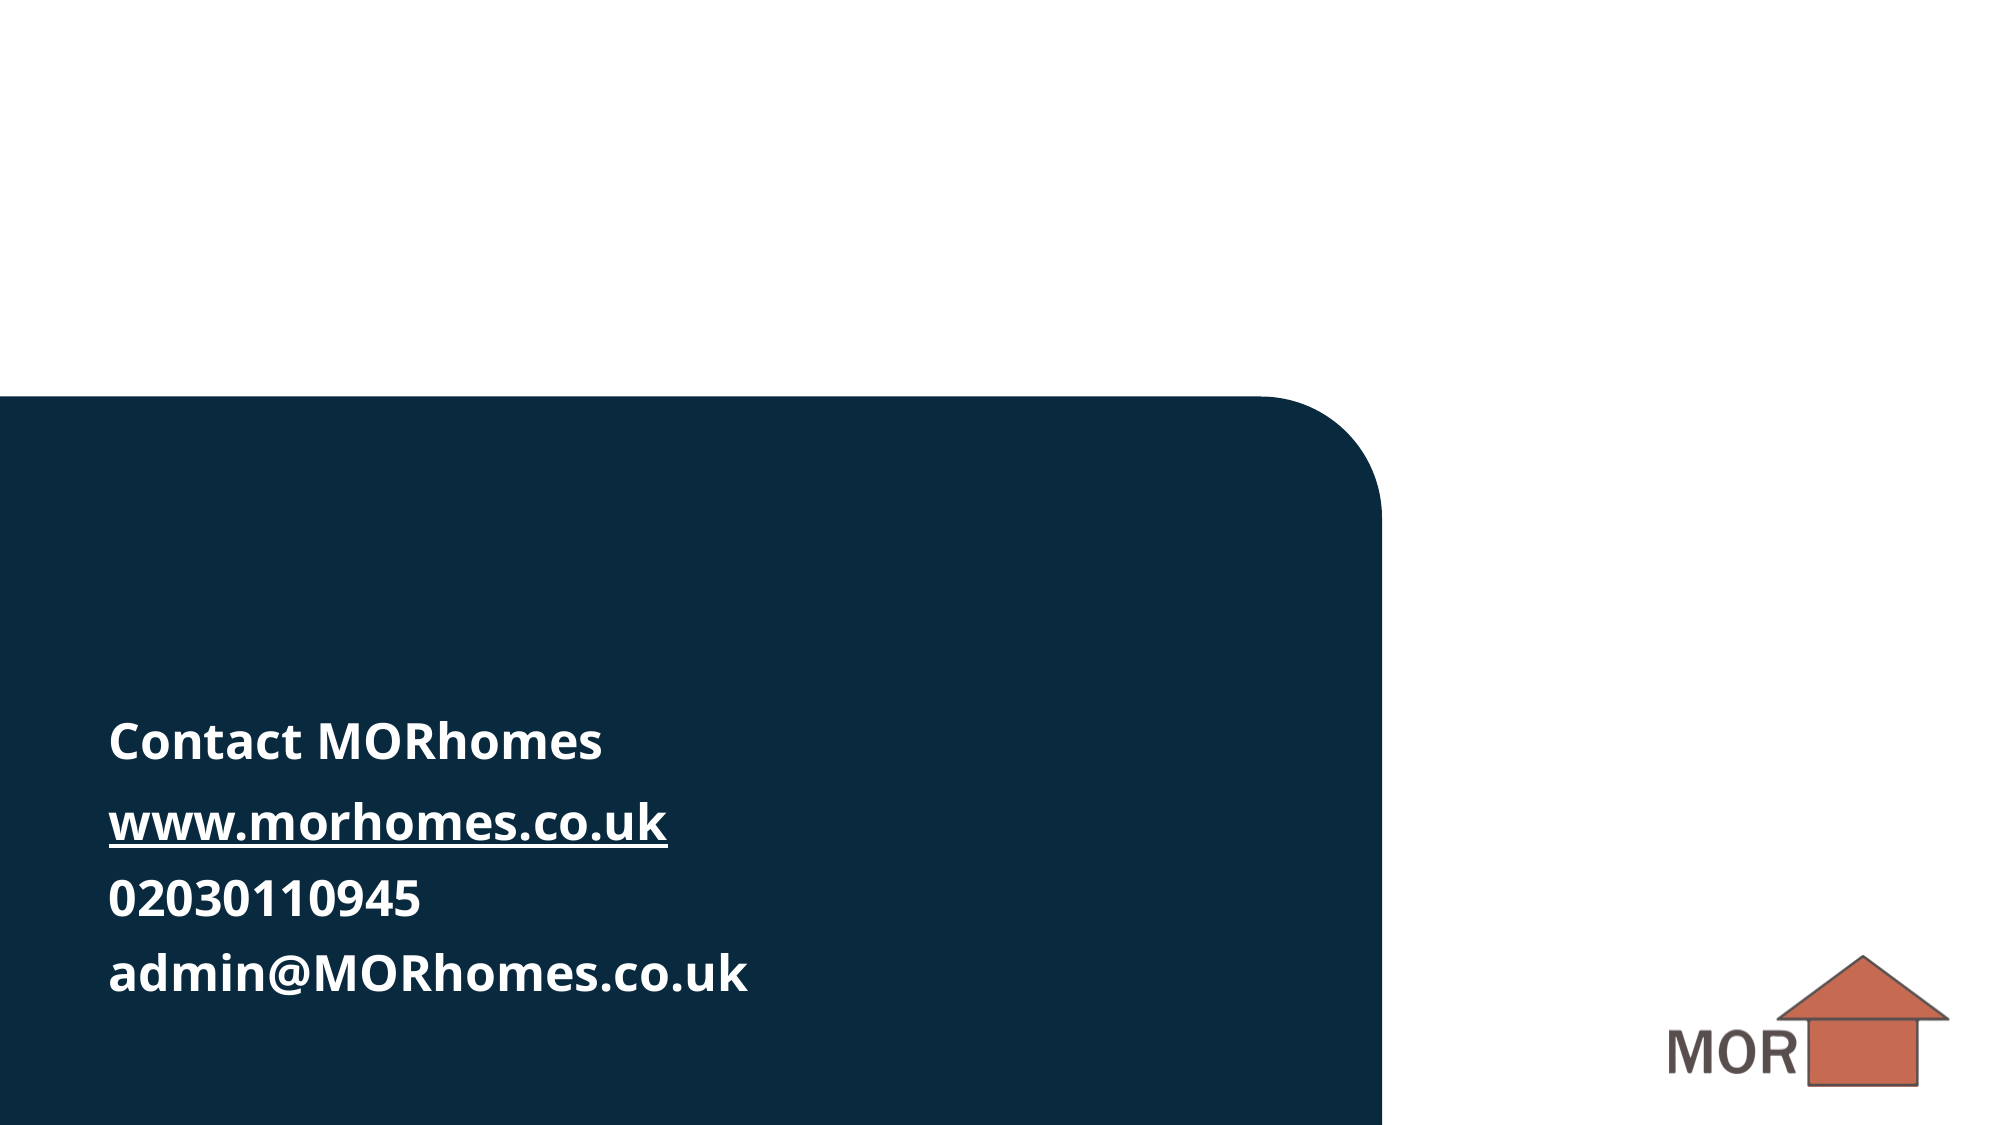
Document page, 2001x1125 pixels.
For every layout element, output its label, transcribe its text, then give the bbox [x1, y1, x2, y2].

list Contact MORhomes www.morhomes.co.uk 02030110945 admin@MORhomes.co.uk [93, 709, 1080, 1066]
picture [1669, 955, 1950, 1087]
